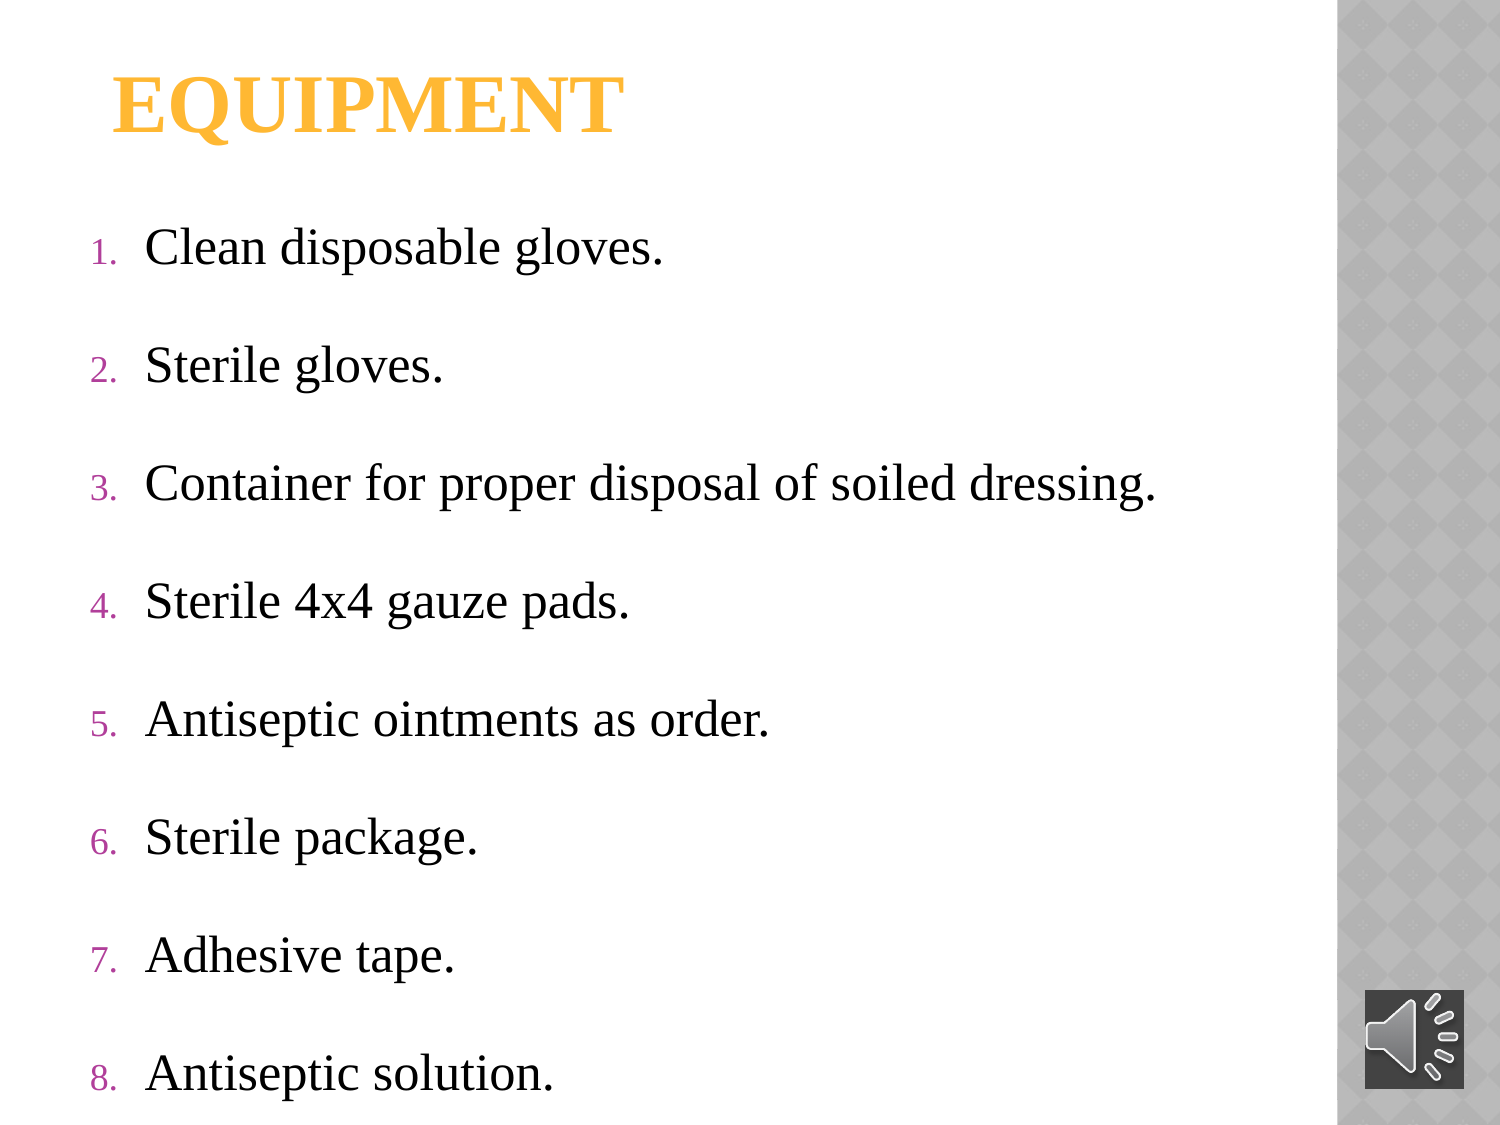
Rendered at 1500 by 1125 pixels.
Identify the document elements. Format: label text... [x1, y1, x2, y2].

title Equipment [75, 52, 1263, 149]
list Clean disposable gloves. Sterile gloves. Container for proper disposal of soiled dressing. Sterile 4x4 gauze pads. Antiseptic ointments as order. Sterile package. Adhesive tape. Antiseptic solution. [75, 160, 1263, 1125]
picture [1364, 989, 1465, 1090]
